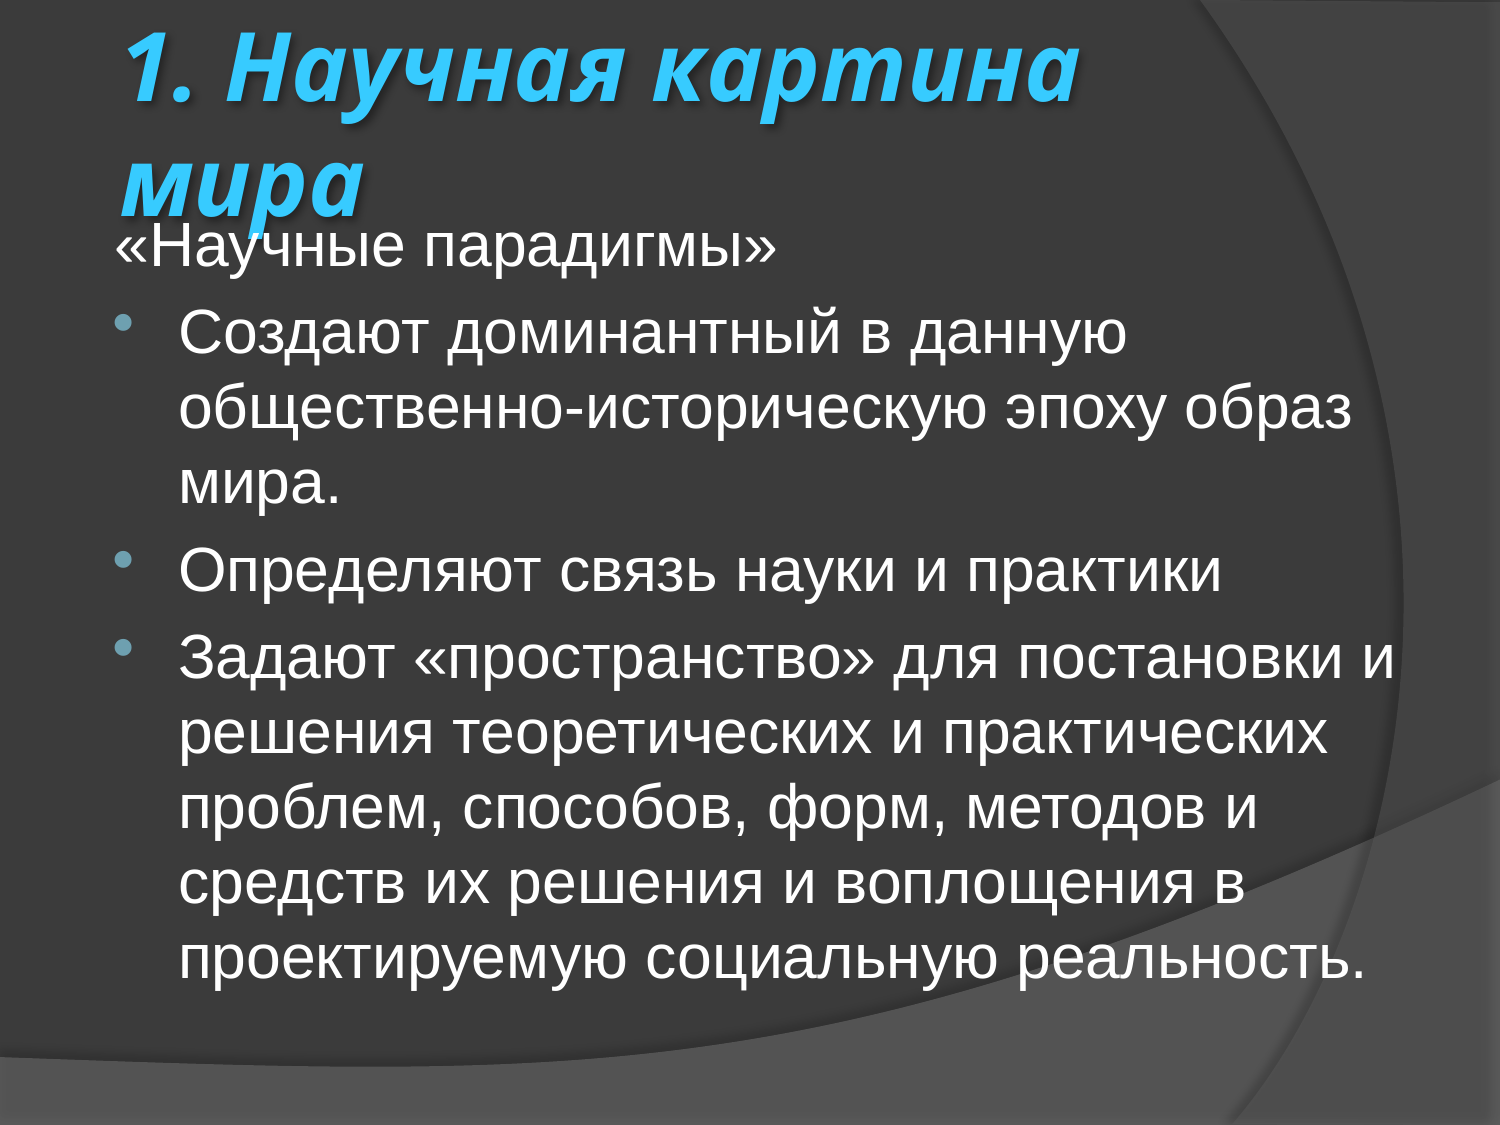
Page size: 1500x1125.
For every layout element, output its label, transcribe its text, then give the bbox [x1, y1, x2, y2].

title 1. Научная картина мира [112, 45, 1300, 196]
list «Научные парадигмы» Создают доминантный в данную общественно-историческую эпоху образ мира. Определяют связь науки и практики Задают «пространство» для постановки и решения теоретических и практических проблем, способов, форм, методов и средств их решения и воплощения в проектируемую социальную реальность. [94, 196, 1500, 1125]
